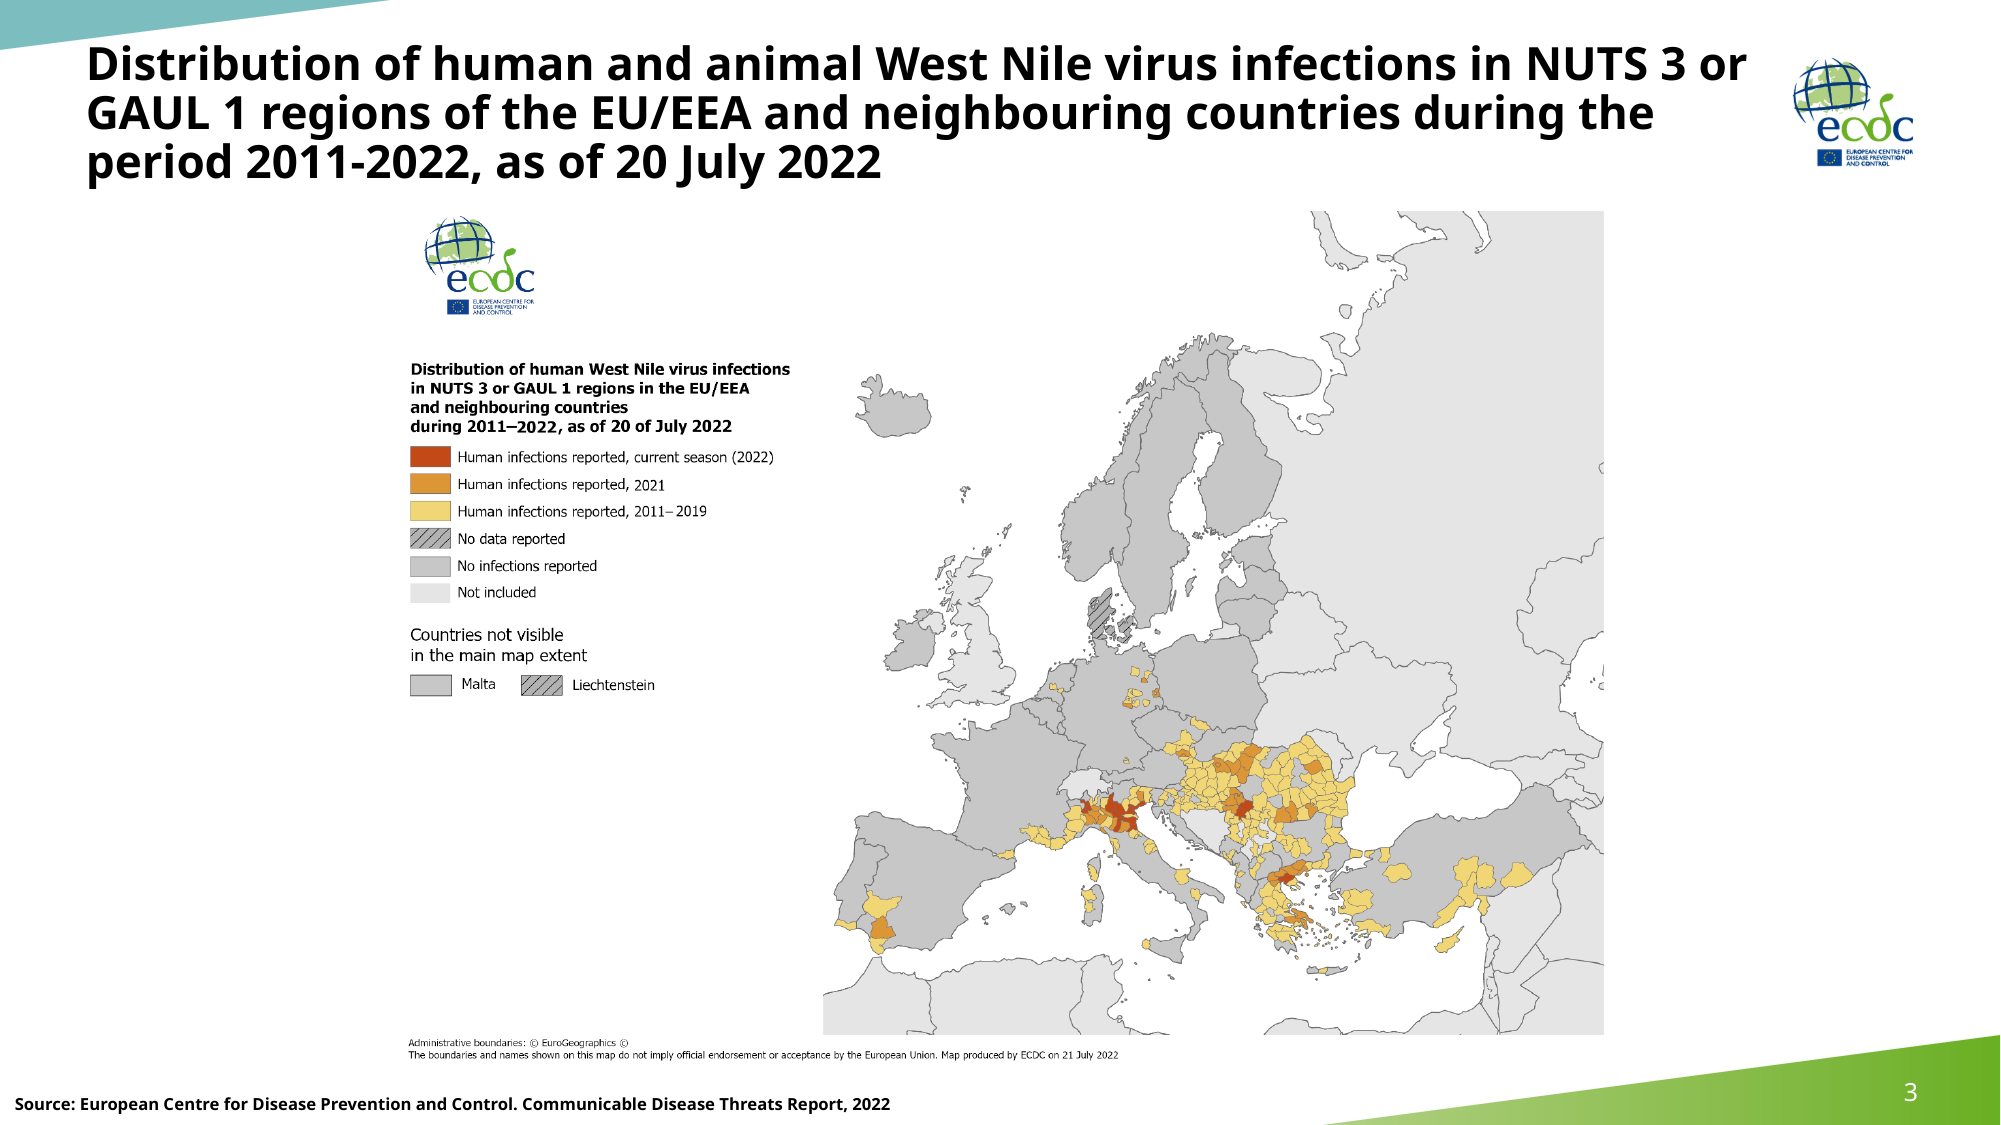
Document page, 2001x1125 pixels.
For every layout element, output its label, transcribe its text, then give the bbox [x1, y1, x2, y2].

picture [0, 0, 2001, 1125]
slide_number 3 [1483, 1062, 1934, 1123]
title Distribution of human and animal West Nile virus infections in NUTS 3 or GAUL 1 regions of the EU/EEA and neighbouring countries during the period 2011-2022, as of 20 July 2022 [70, 36, 1770, 193]
